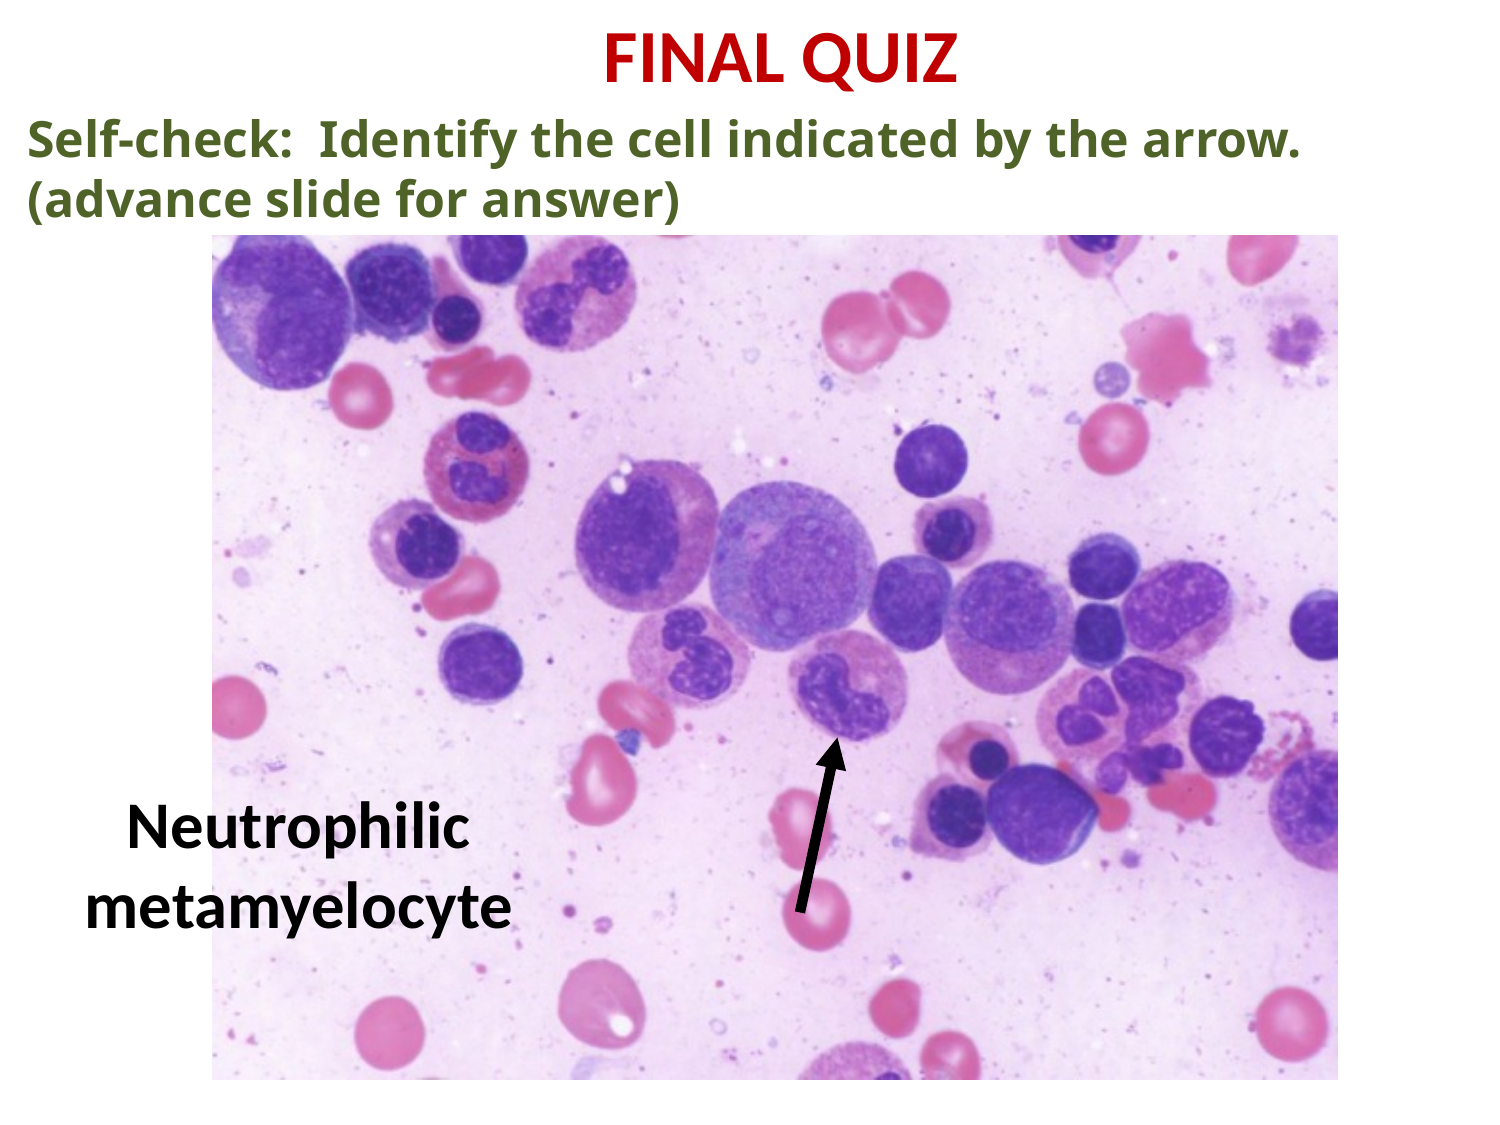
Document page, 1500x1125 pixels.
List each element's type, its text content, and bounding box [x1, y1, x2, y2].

picture [212, 235, 1338, 1080]
text_box Final quiz [249, 0, 1313, 99]
text_box Self-check: Identify the cell indicated by the arrow. (advance slide for answer) [12, 99, 1463, 235]
text_box Neutrophilic metamyelocyte [0, 774, 207, 950]
